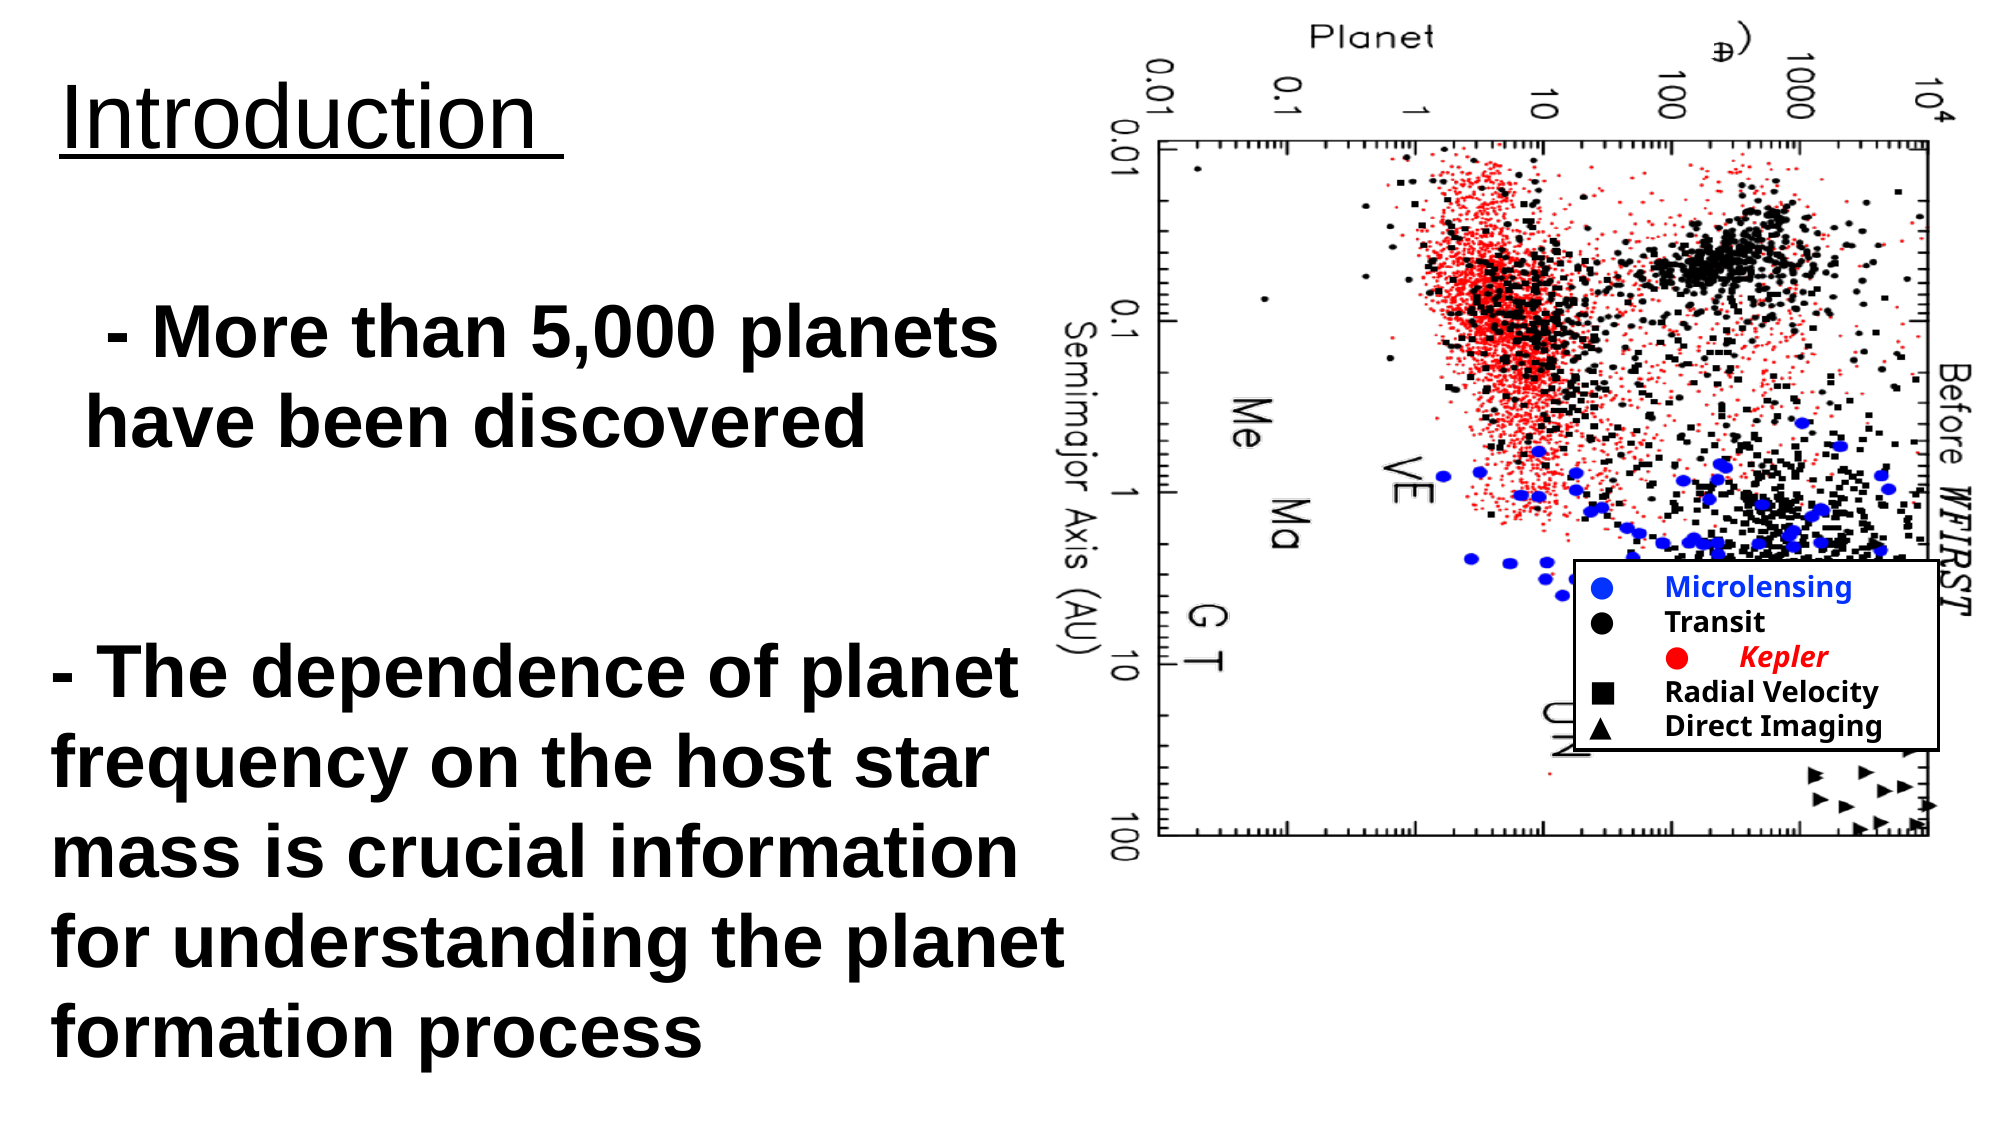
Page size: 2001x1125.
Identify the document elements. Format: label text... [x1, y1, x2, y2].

title Introduction [44, 10, 1044, 228]
text_box - The dependence of planet frequency on the host star mass is crucial information for understanding the planet formation process [35, 614, 1135, 1080]
text_box - More than 5,000 planets have been discovered [70, 275, 1044, 470]
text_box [1044, 5, 1992, 867]
